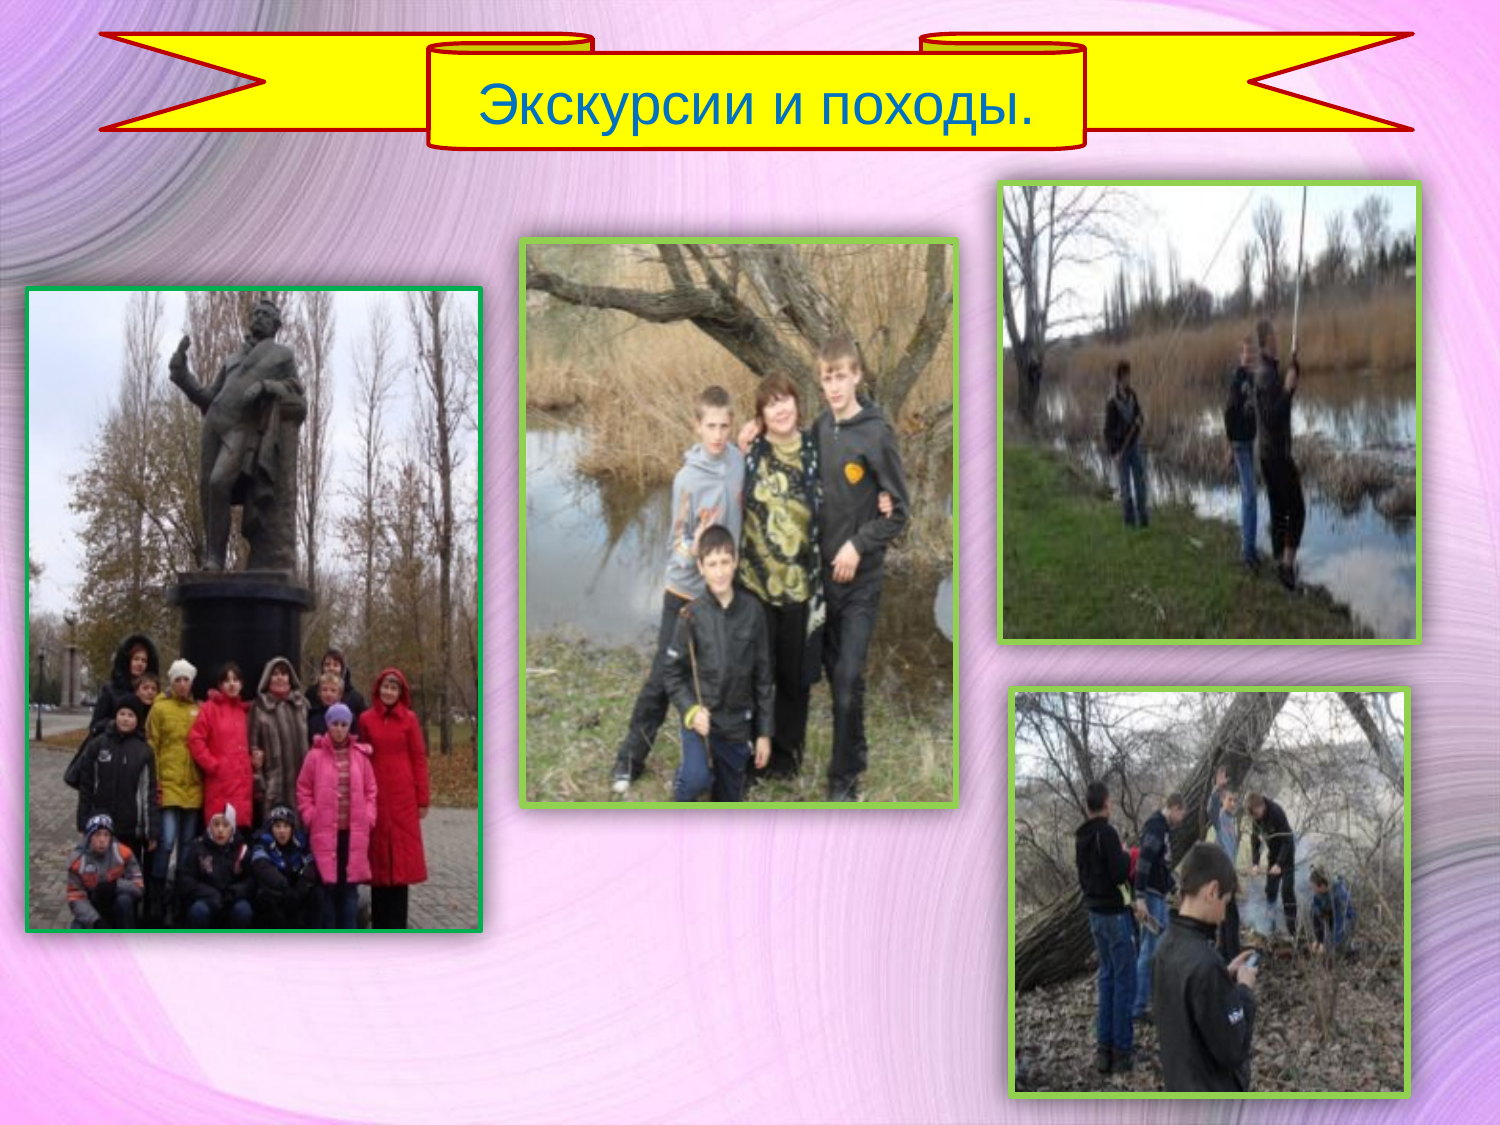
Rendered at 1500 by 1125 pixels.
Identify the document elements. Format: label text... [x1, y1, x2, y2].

picture [0, 0, 1500, 1125]
text_box Экскурсии и походы. [98, 31, 1415, 152]
